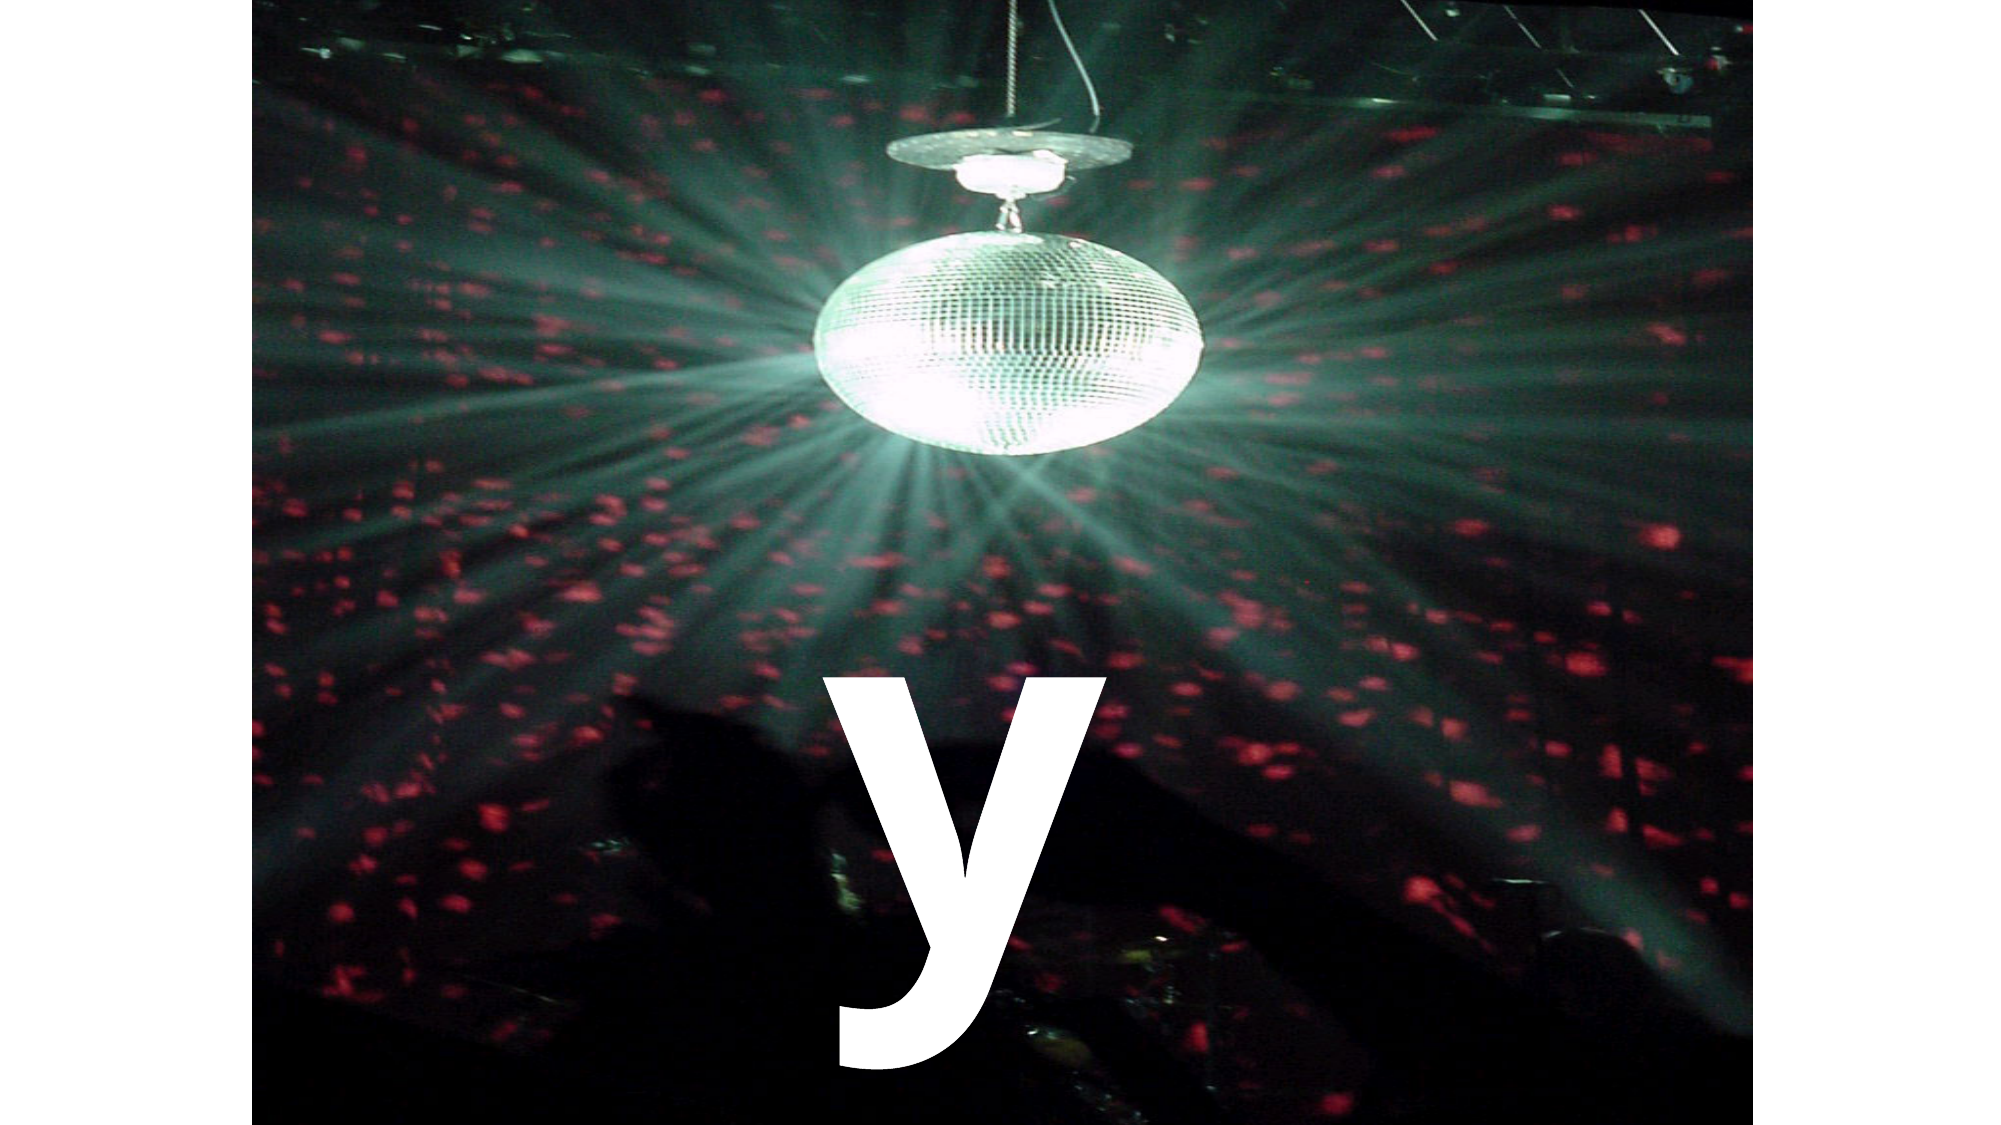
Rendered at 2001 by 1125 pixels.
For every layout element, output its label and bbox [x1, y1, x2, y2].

picture [252, 0, 1753, 1125]
